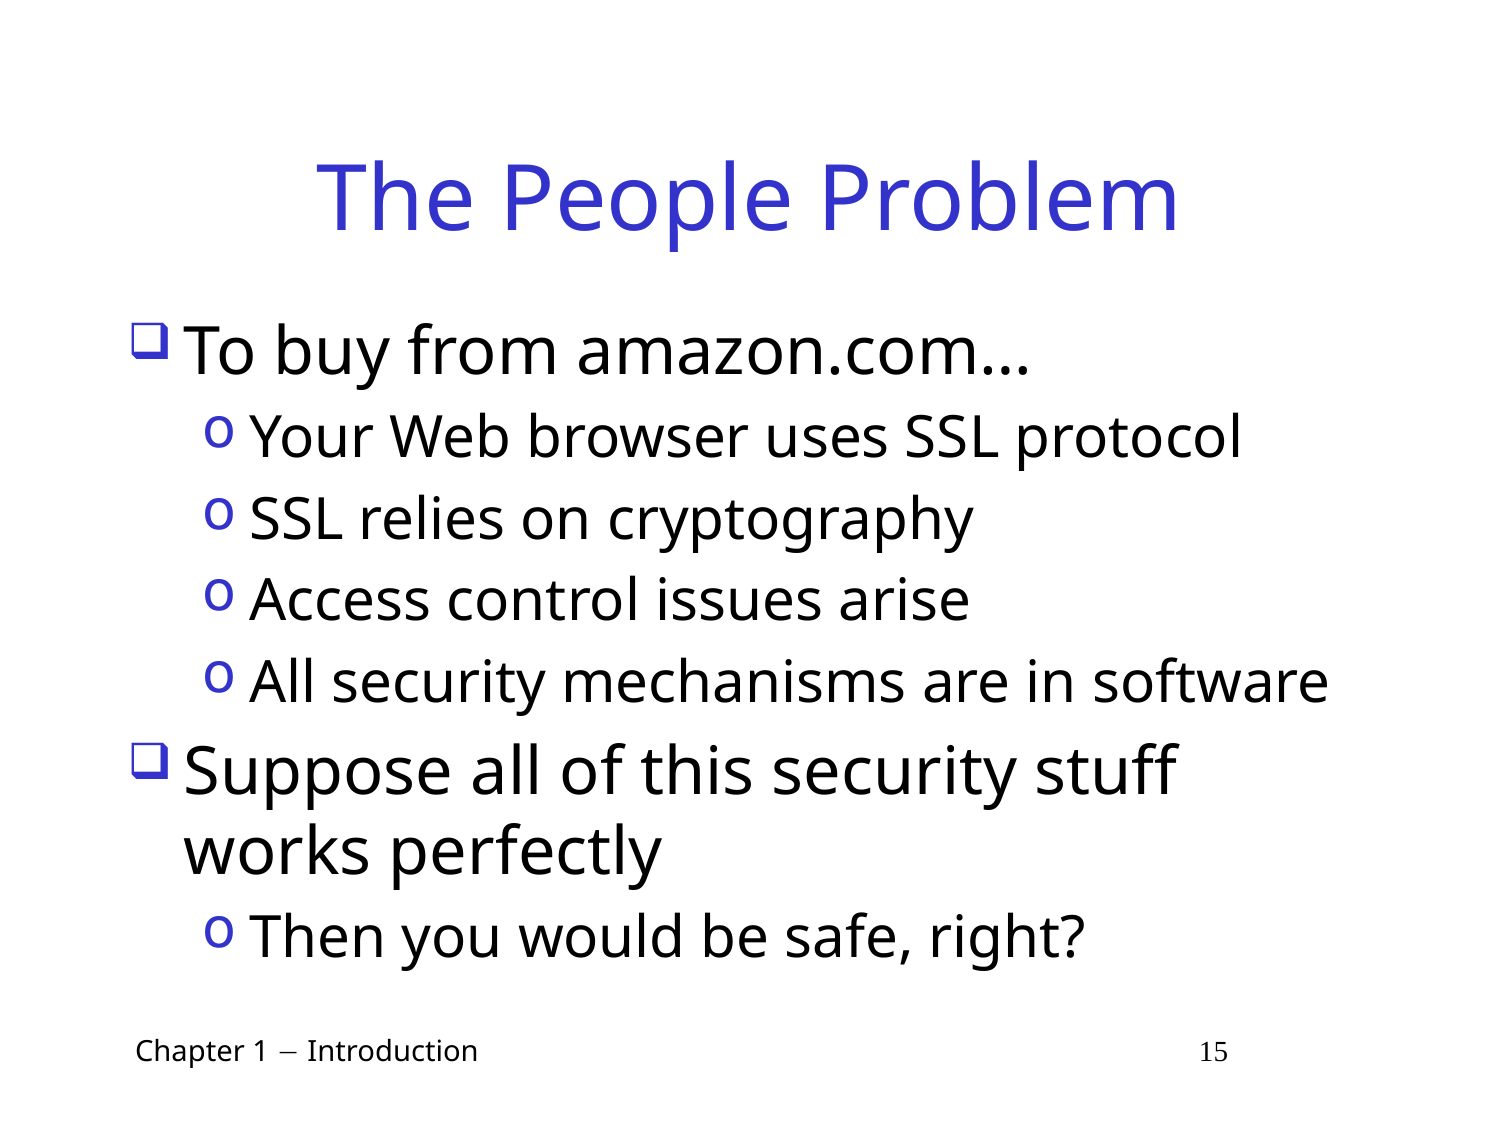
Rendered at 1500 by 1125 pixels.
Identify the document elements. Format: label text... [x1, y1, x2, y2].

footer Chapter 1  Introduction 15 [112, 1024, 1401, 1101]
title The People Problem [112, 99, 1388, 288]
list To buy from amazon.com… Your Web browser uses SSL protocol SSL relies on cryptography Access control issues arise All security mechanisms are in software Suppose all of this security stuff works perfectly Then you would be safe, right? [112, 299, 1388, 976]
